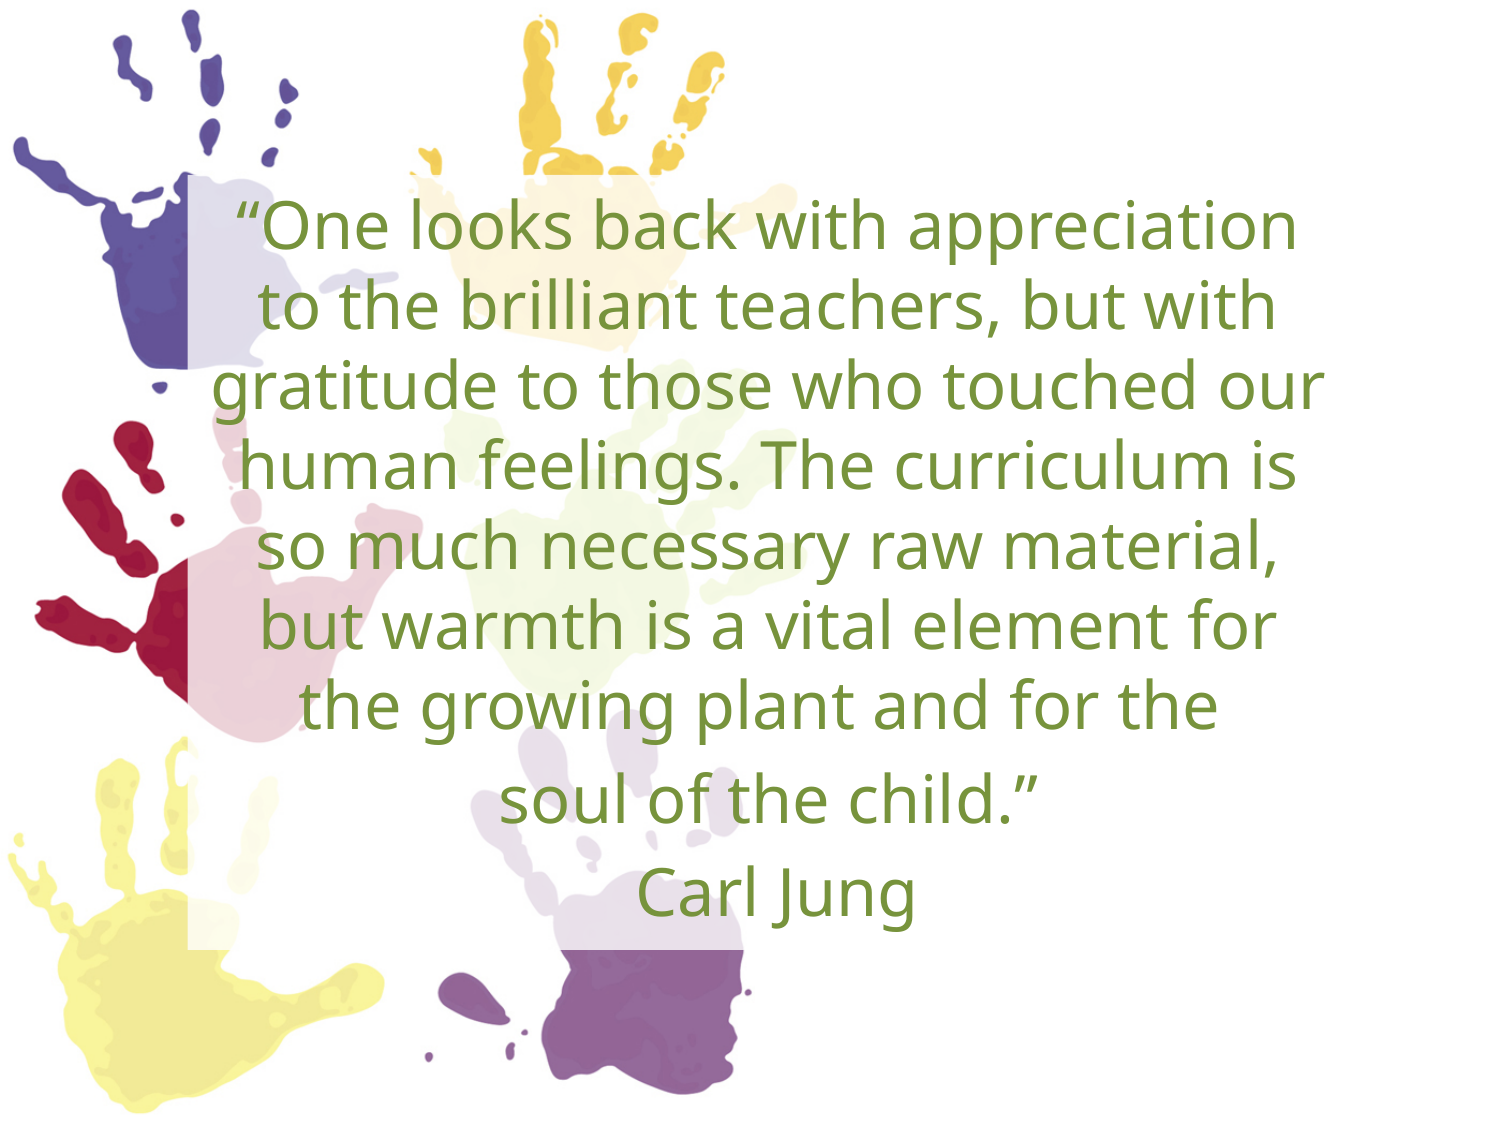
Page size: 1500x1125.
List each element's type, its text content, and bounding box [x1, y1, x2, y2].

picture [0, 0, 815, 1125]
subtitle “One looks back with appreciation to the brilliant teachers, but with gratitude to those who touched our human feelings. The curriculum is so much necessary raw material, but warmth is a vital element for the growing plant and for the soul of the child.” Carl Jung [187, 174, 1350, 950]
